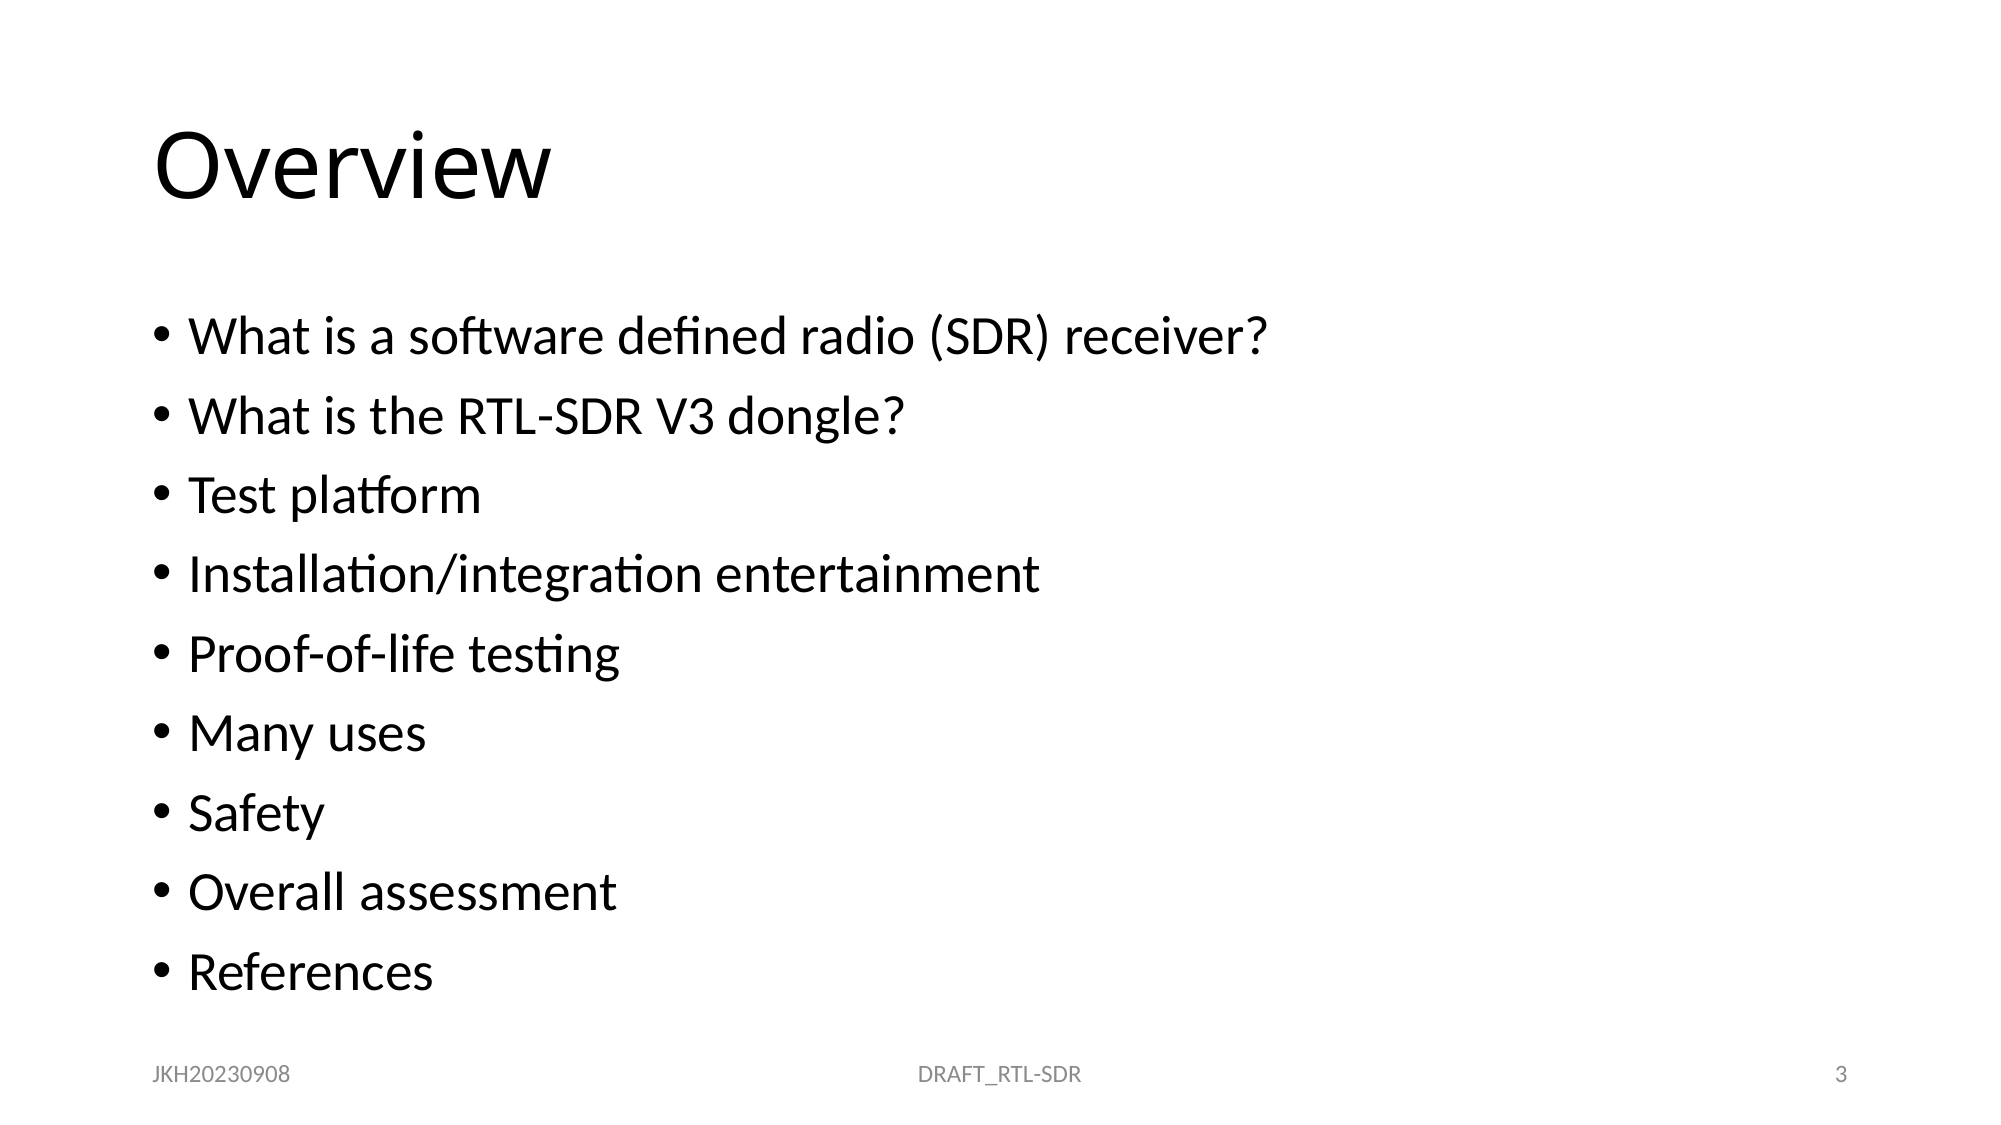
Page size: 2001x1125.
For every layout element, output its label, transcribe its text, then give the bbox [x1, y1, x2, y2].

slide_number 3 [1412, 1042, 1863, 1103]
footer DRAFT_RTL-SDR [662, 1042, 1338, 1103]
slide_number JKH20230908 [137, 1042, 588, 1103]
list What is a software defined radio (SDR) receiver? What is the RTL-SDR V3 dongle? Test platform Installation/integration entertainment Proof-of-life testing Many uses Safety Overall assessment References [137, 299, 1863, 1014]
title Overview [137, 59, 1863, 278]
